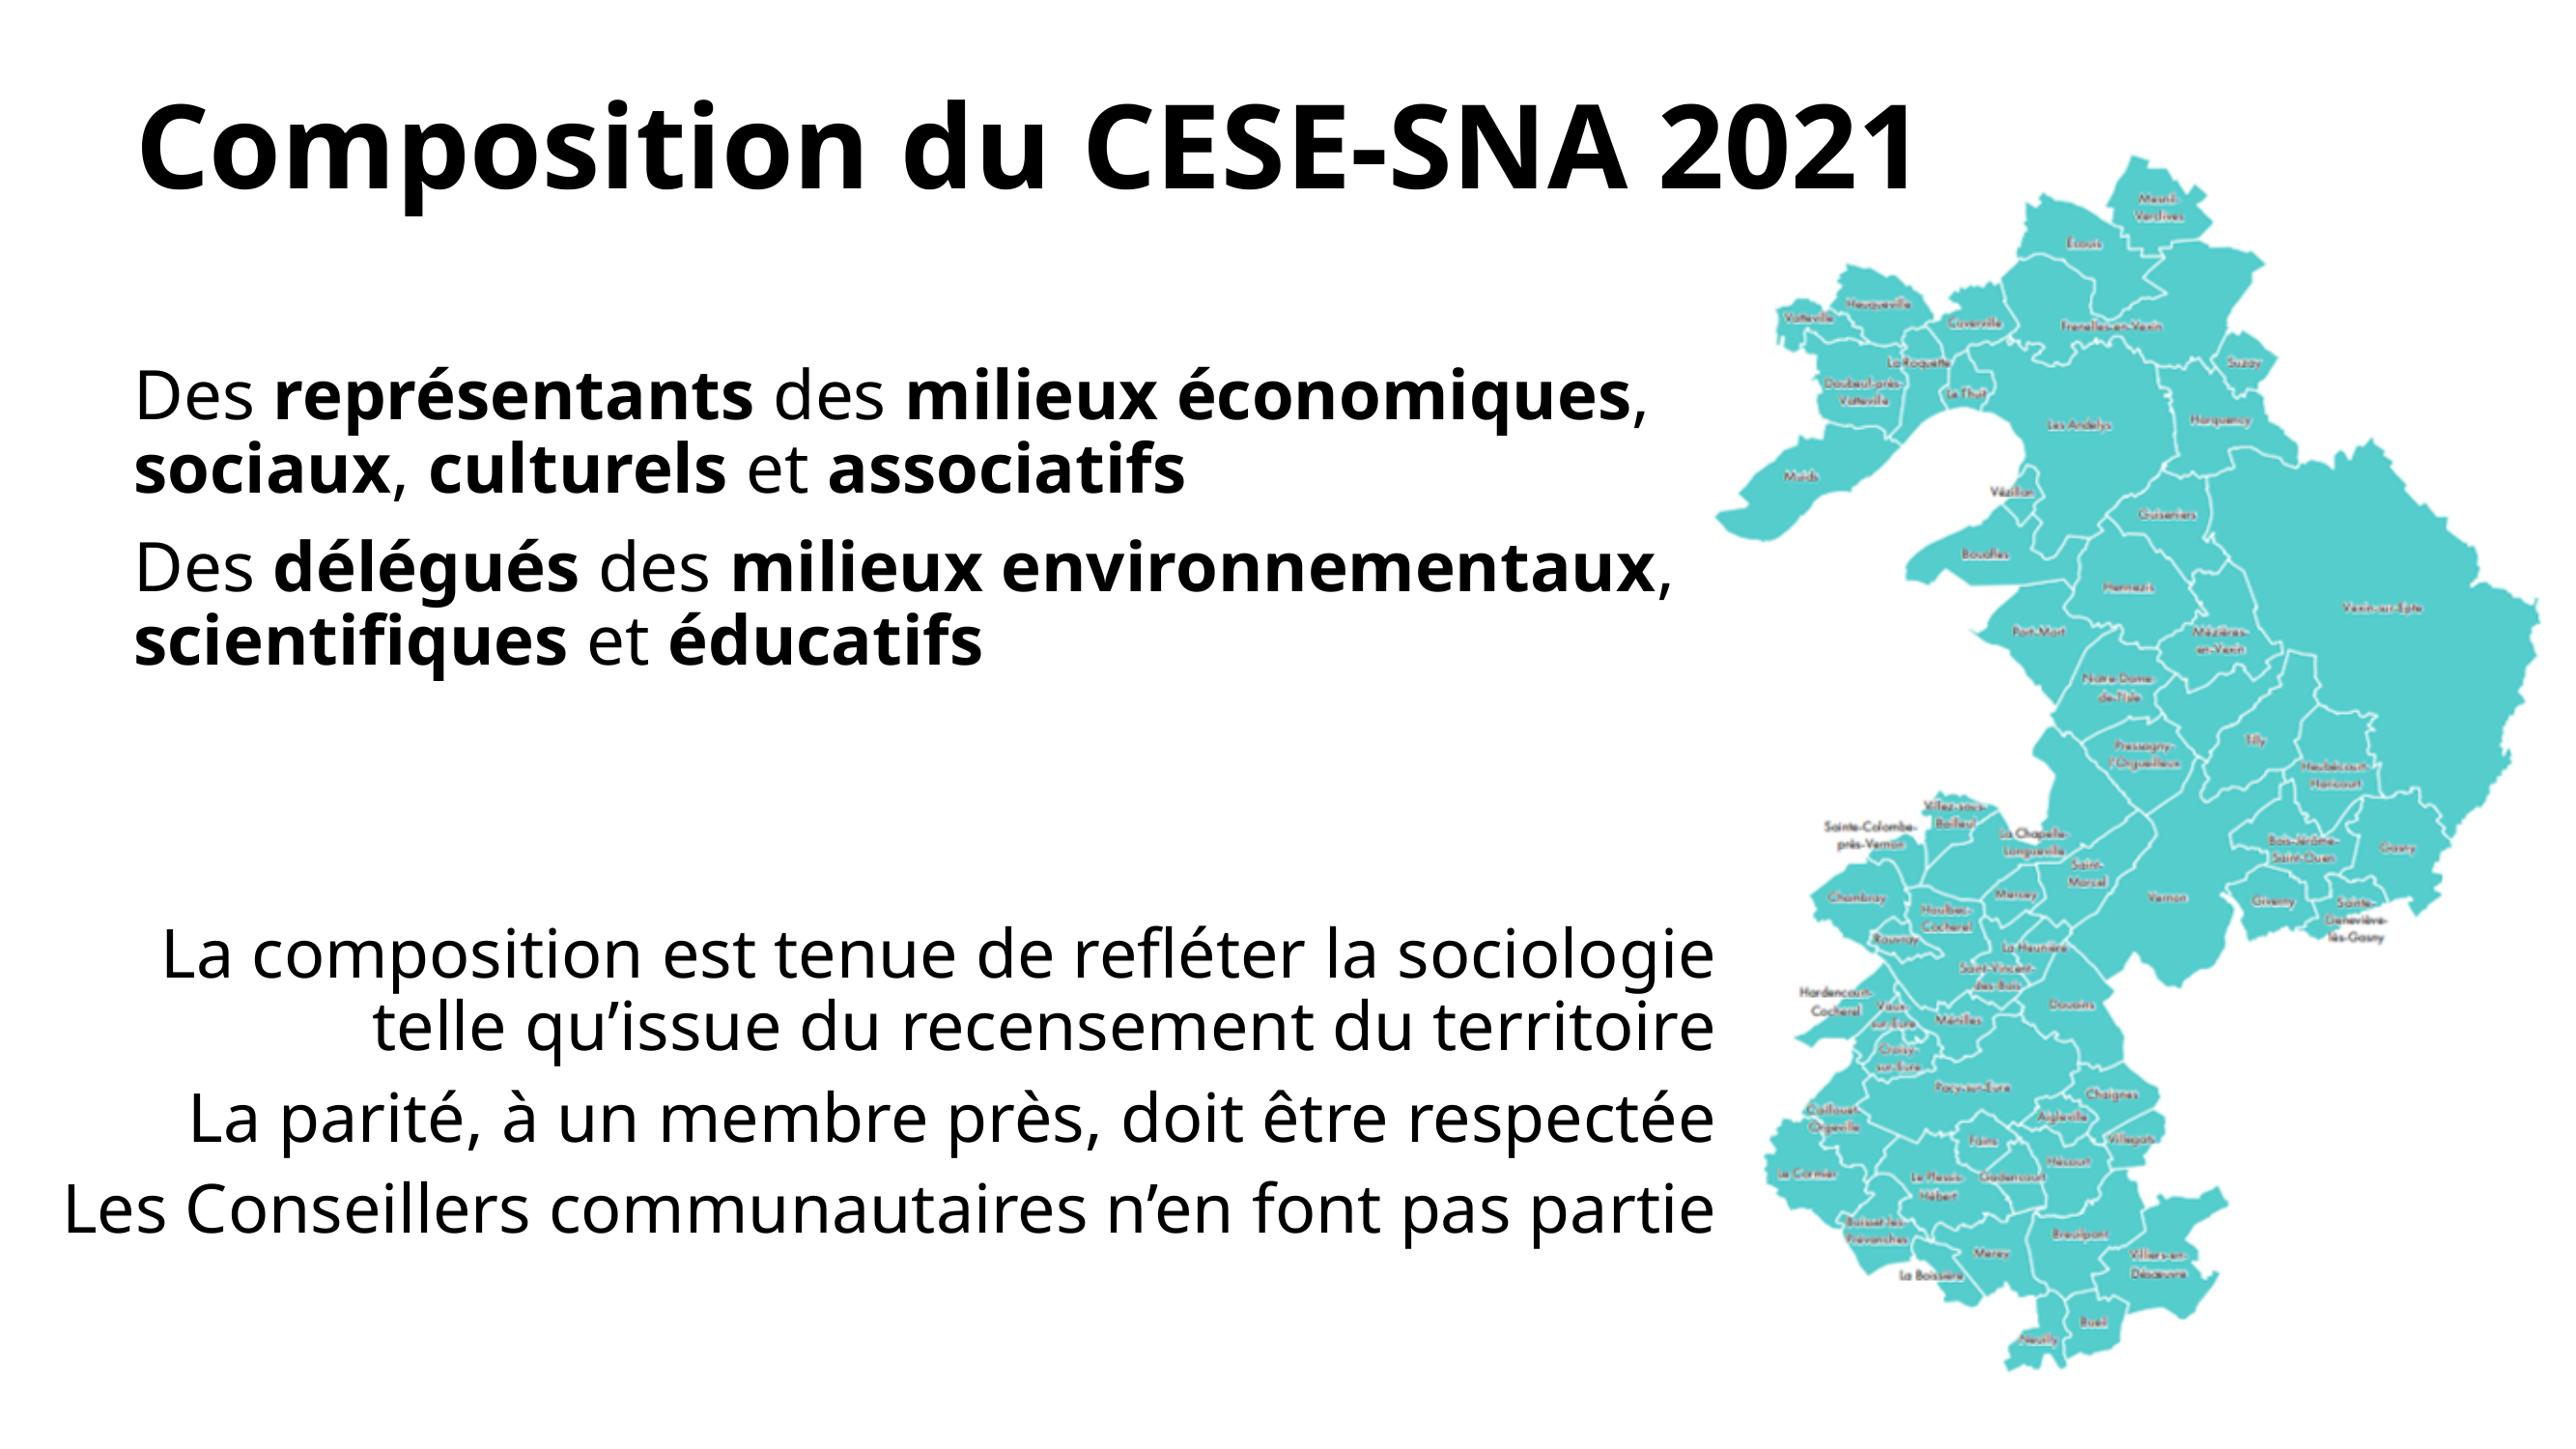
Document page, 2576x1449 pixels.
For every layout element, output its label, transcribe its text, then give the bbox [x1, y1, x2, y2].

title Composition du CESE-SNA 2021 [121, 50, 2449, 221]
text_box La composition est tenue de refléter la sociologie telle qu’issue du recensement du territoire La parité, à un membre près, doit être respectée Les Conseillers communautaires n’en font pas partie [38, 848, 1565, 1327]
list Des représentants des milieux économiques, sociaux, culturels et associatifs Des délégués des milieux environnementaux, scientifiques et éducatifs [119, 353, 1565, 802]
picture [1565, 147, 2576, 1375]
